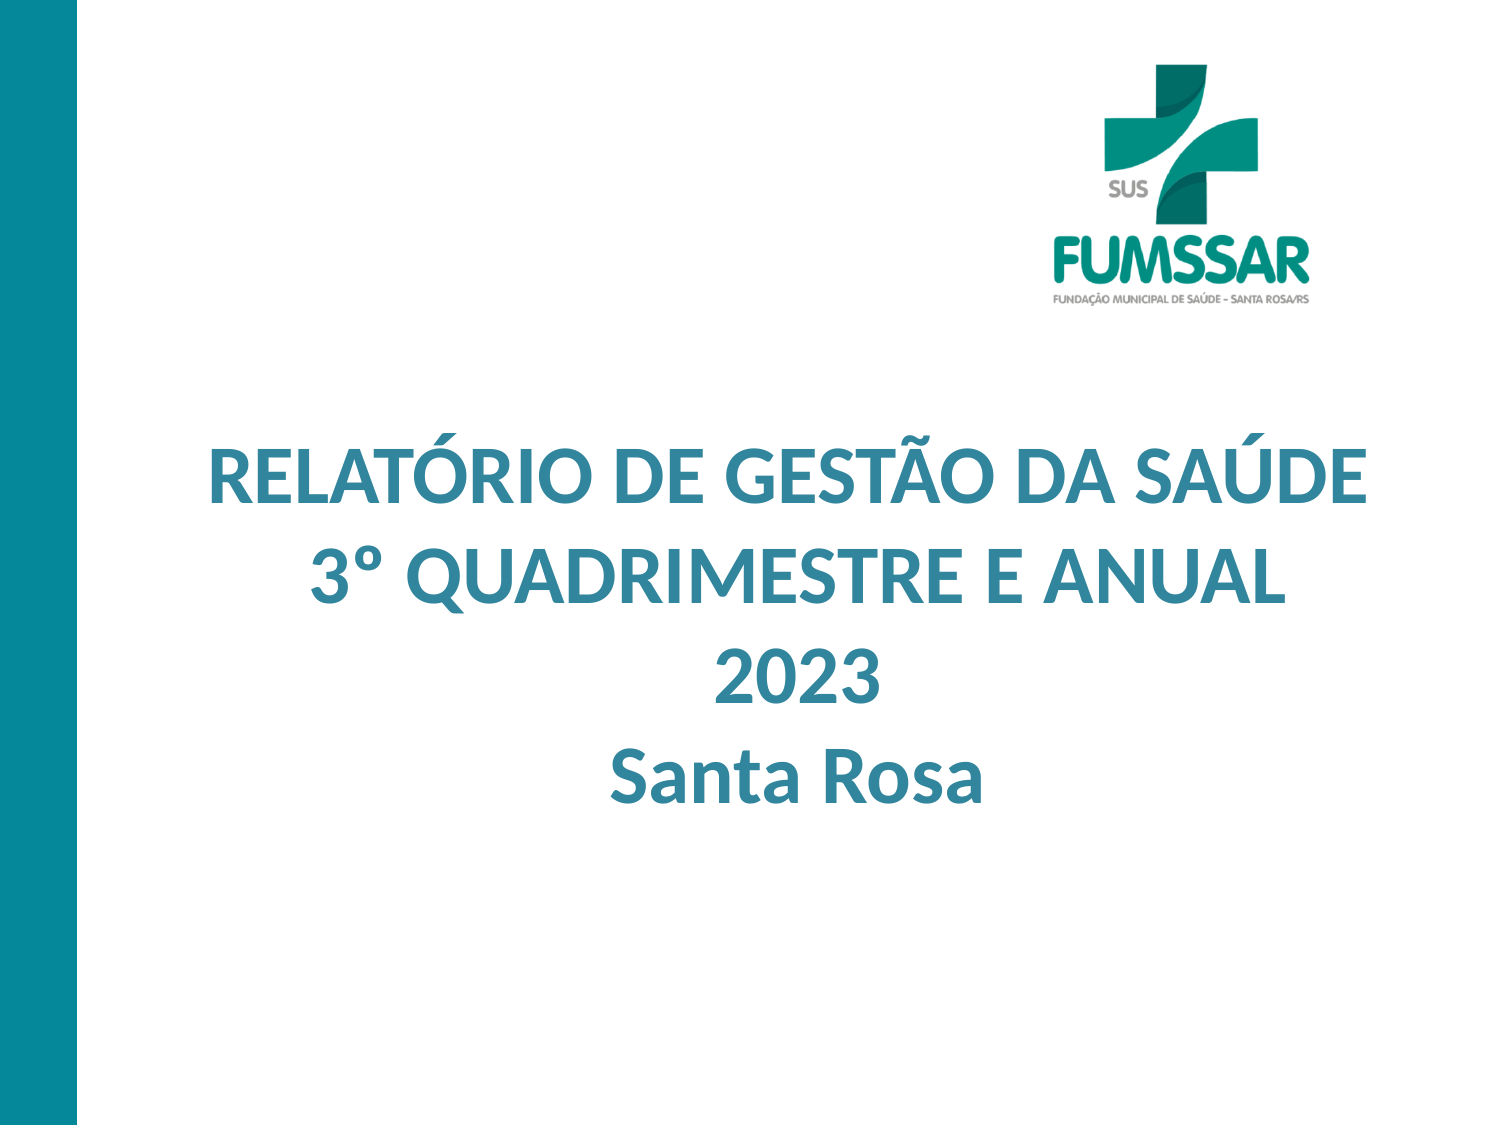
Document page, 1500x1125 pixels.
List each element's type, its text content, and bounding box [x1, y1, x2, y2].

text_box RELATÓRIO DE GESTÃO DA SAÚDE 3º QUADRIMESTRE E ANUAL 2023 Santa Rosa [95, 413, 1500, 721]
text_box [0, 0, 75, 1125]
picture [879, 37, 1483, 334]
